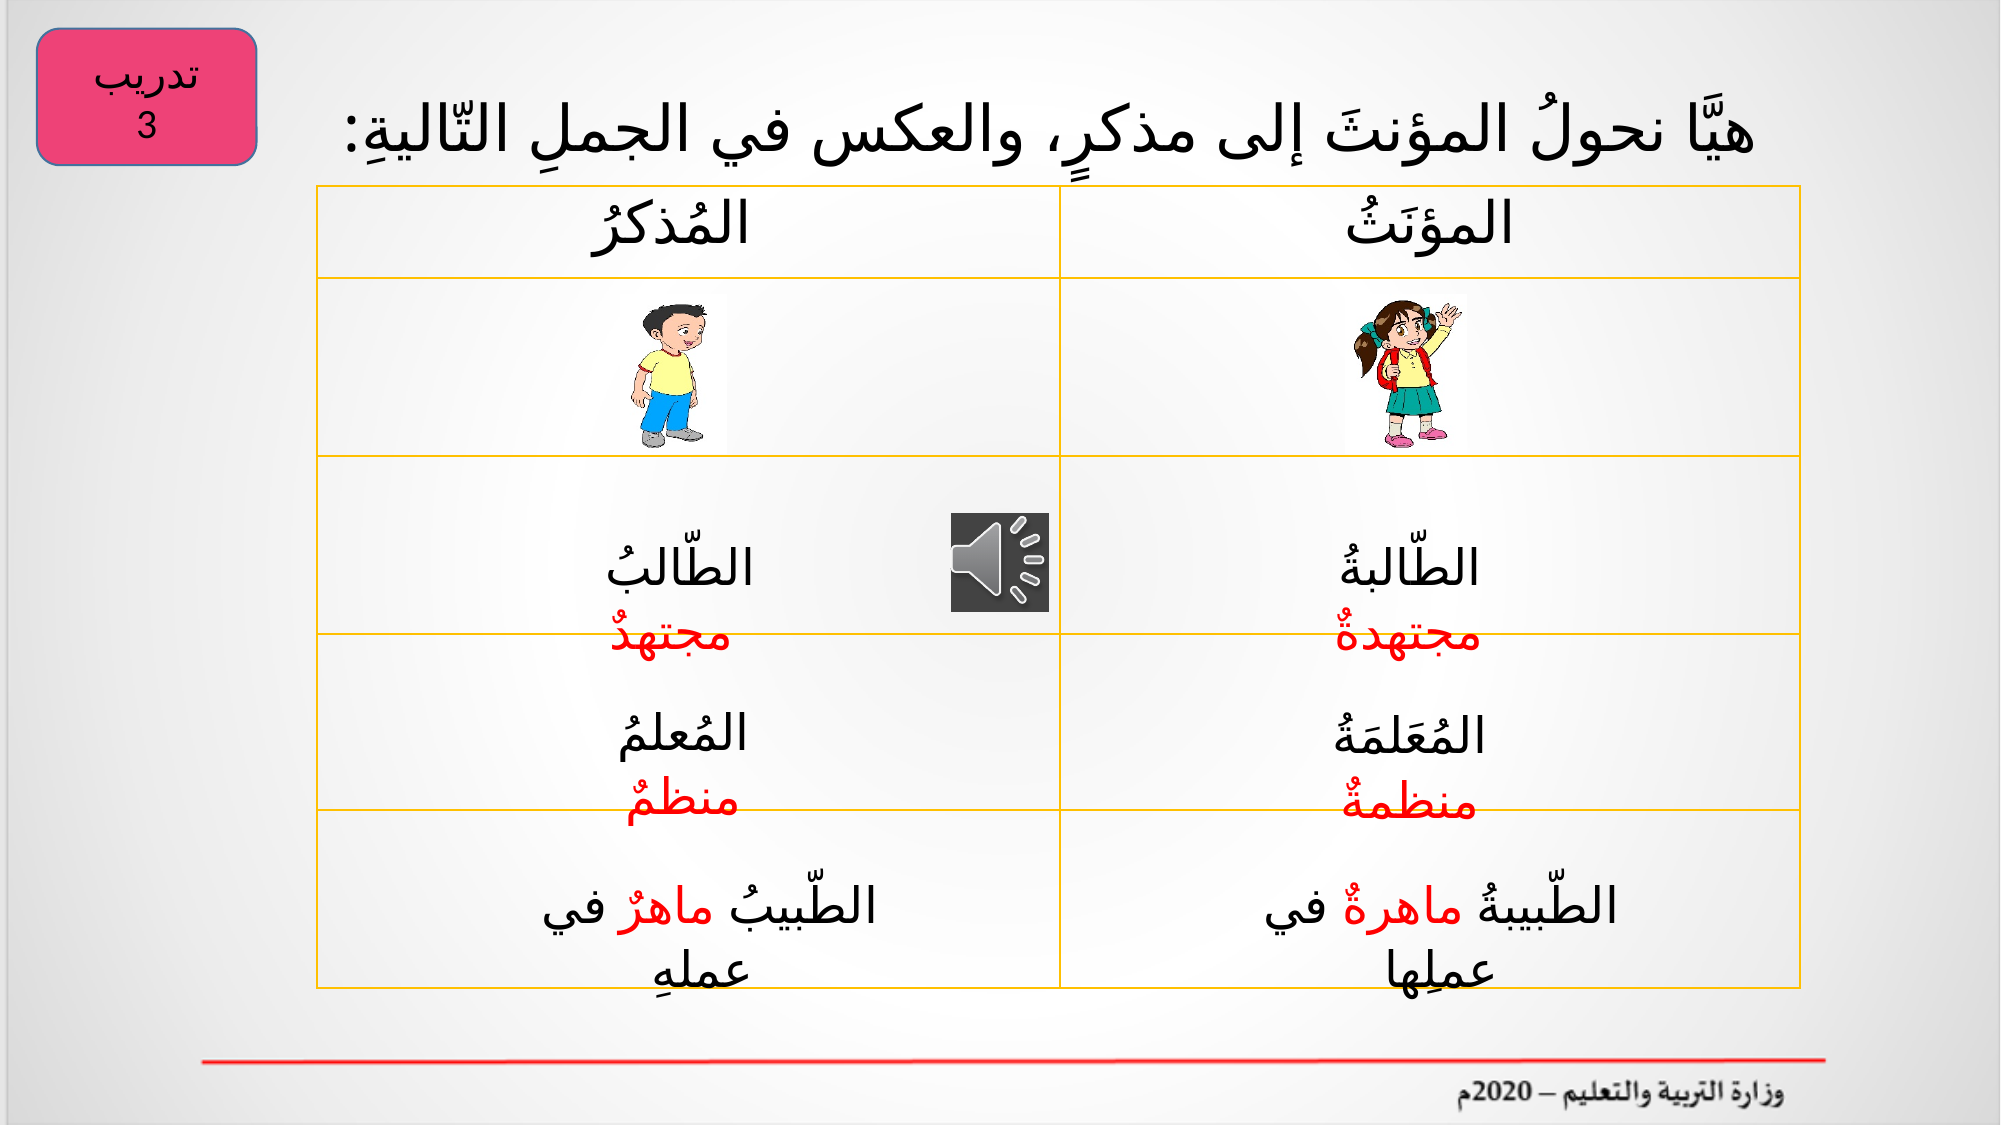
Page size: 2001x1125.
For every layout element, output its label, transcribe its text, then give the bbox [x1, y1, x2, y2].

title هيَّا نحولُ المؤنثَ إلى مذكرٍ، والعكس في الجملِ التّاليةِ: [300, 58, 1800, 173]
text_box الطّبيبُ ماهرٌ في عملهِ [498, 861, 921, 1006]
table_cell [1061, 279, 1799, 455]
table_cell [318, 635, 1059, 809]
text_box تدريب 3 [35, 27, 258, 167]
table_cell [1061, 635, 1799, 809]
text_box المُعلمُ منظمٌ [564, 688, 803, 833]
table_cell [318, 457, 1059, 633]
table_cell [1061, 811, 1799, 987]
text_box الطّالبةُ مجتهدةٌ [1272, 523, 1547, 667]
table_header المؤنَثُ [1061, 187, 1799, 277]
table_cell [1061, 457, 1799, 633]
table_cell [318, 279, 1059, 455]
text_box المُعَلمَةُ منظمةٌ [1282, 692, 1537, 836]
table_header المُذكرُ [318, 187, 1059, 277]
text_box الطّالبُ مجتهدٌ [536, 523, 811, 667]
text_box الطّبيبةُ ماهرةٌ في عملِها [1230, 861, 1653, 1006]
table_cell [318, 811, 1059, 987]
picture [0, 0, 2001, 1125]
